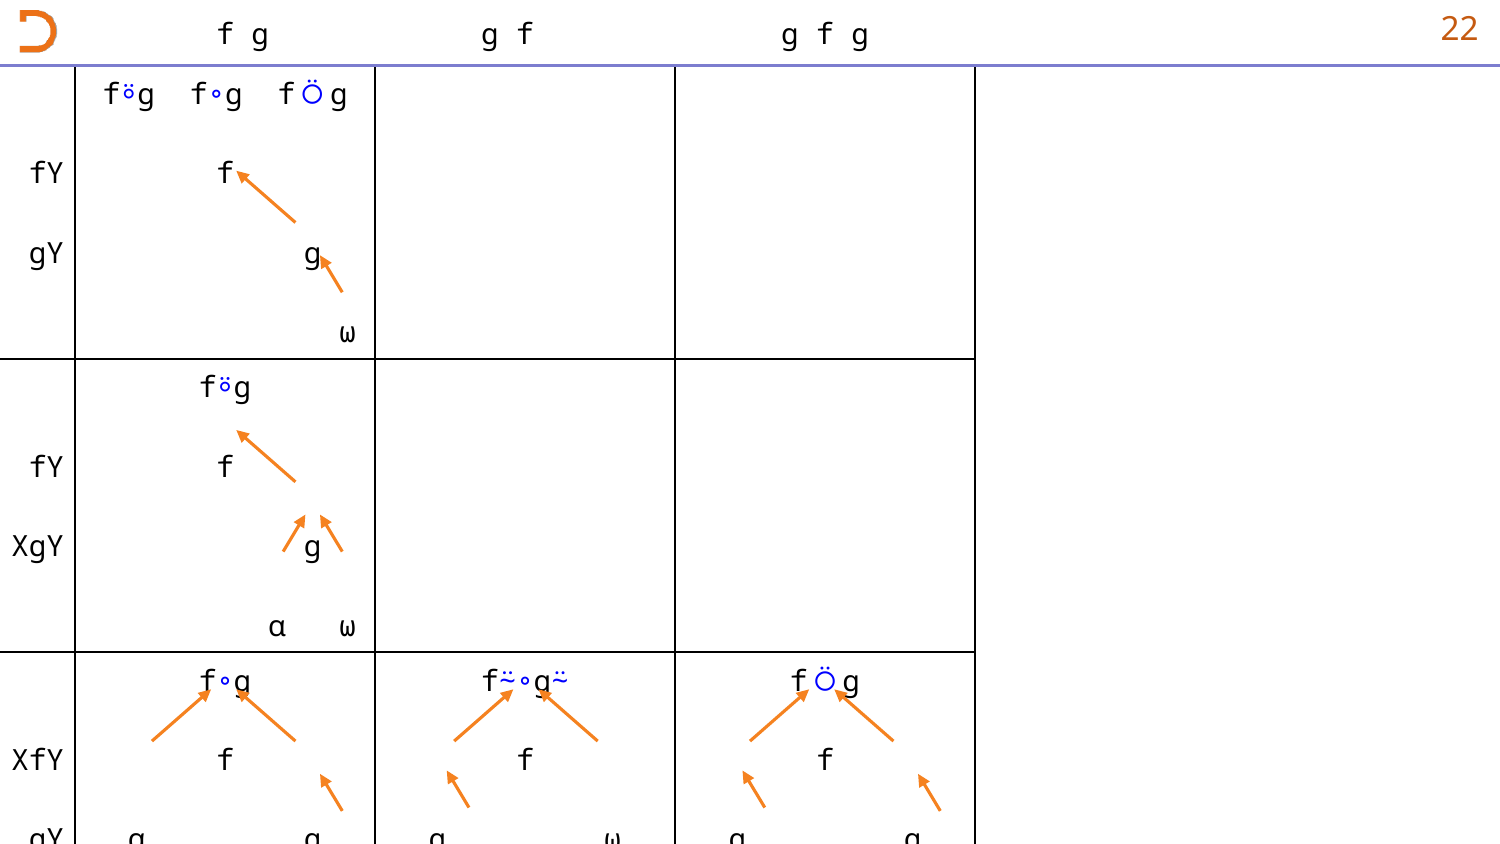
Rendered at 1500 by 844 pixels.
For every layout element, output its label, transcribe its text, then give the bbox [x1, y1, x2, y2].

table_cell XfY XgY [0, 360, 74, 651]
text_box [236, 689, 296, 742]
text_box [749, 689, 809, 742]
table_header [0, 1, 75, 64]
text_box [320, 514, 343, 552]
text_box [283, 514, 306, 552]
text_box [918, 773, 941, 811]
table_cell [676, 67, 974, 358]
table_cell f⍤g f∘g f⍥g f g g ⍺ ⍵ ⍺ ⍵ [76, 67, 374, 358]
table_header g f g [675, 1, 975, 64]
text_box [834, 689, 894, 742]
picture [19, 8, 58, 53]
table_cell f⍤g f g g ⍺ ⍵ ⍺ ⍵ [76, 360, 374, 651]
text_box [538, 689, 598, 742]
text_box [320, 773, 343, 811]
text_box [320, 255, 343, 293]
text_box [236, 430, 296, 482]
table_cell XfY XgY [0, 67, 74, 358]
table_cell [376, 360, 674, 651]
table_cell f⍥g f g g ⍺ ⍺ ⍺ ⍵ [676, 653, 974, 844]
table_cell f∘g f ⍺ g ⍺ ⍵ ⍺ ⍵ [76, 653, 374, 844]
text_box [236, 170, 296, 223]
table_cell [676, 360, 974, 651]
table_cell [376, 67, 674, 358]
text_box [446, 770, 469, 808]
text_box 21 [1419, 0, 1500, 60]
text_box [151, 689, 211, 742]
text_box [454, 689, 514, 742]
table_header g f g [75, 1, 375, 64]
table_header g f g [375, 1, 675, 64]
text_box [742, 770, 765, 808]
table_cell f⍨∘g⍨ f g ⍵ ⍺ ⍺ ⍺ ⍵ [376, 653, 674, 844]
table_cell XfY XgY [0, 653, 74, 844]
